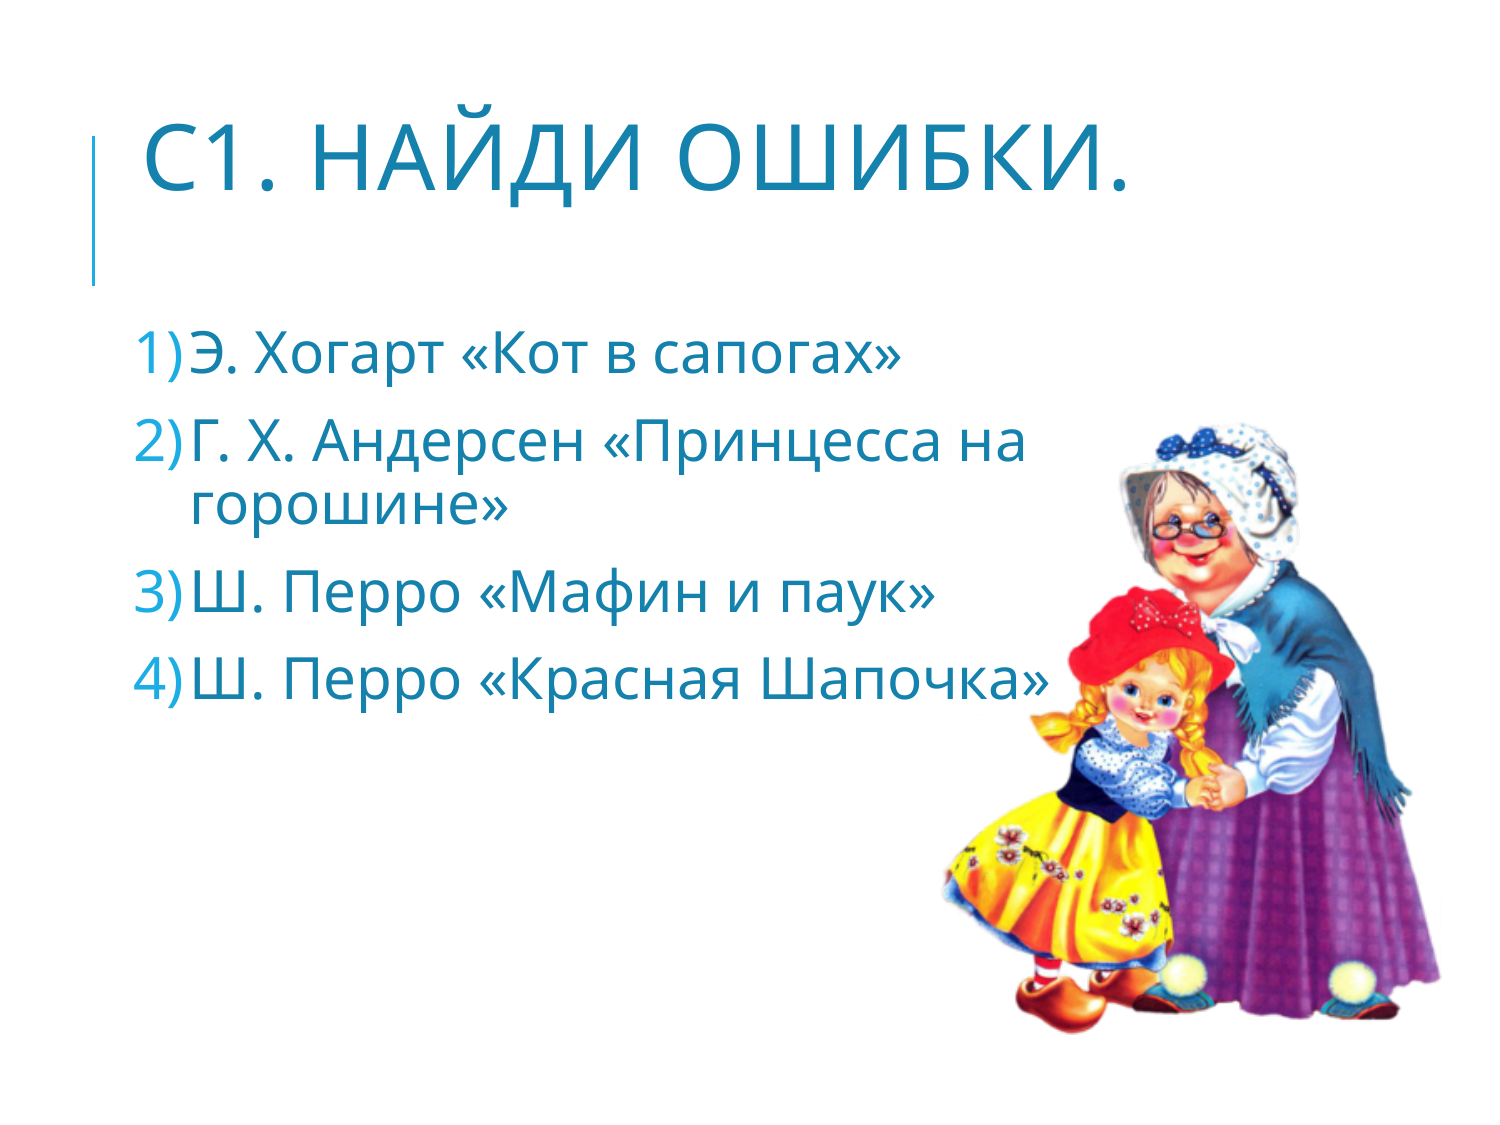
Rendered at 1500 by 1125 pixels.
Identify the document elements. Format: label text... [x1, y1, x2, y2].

title С1. Найди ошибки. [126, 96, 1322, 342]
list Э. Хогарт «Кот в сапогах» Г. Х. Андерсен «Принцесса на горошине» Ш. Перро «Мафин и паук» Ш. Перро «Красная Шапочка» [126, 315, 1060, 1035]
picture [939, 422, 1442, 1036]
